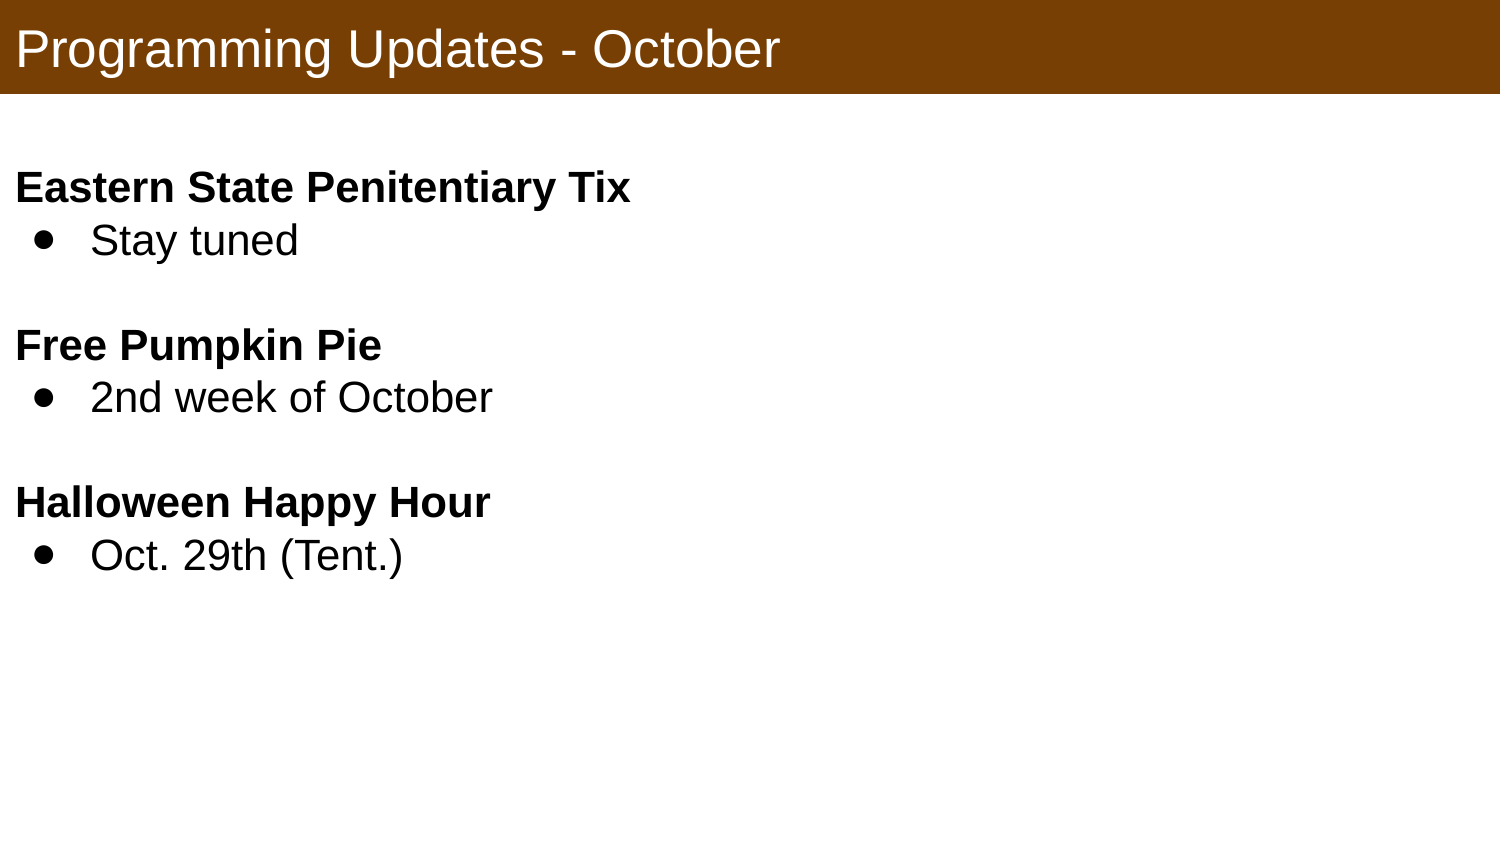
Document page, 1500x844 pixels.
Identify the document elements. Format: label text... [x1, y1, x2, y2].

title Programming Updates - October [0, 0, 1500, 94]
text_box Eastern State Penitentiary Tix Stay tuned Free Pumpkin Pie 2nd week of October Halloween Happy Hour Oct. 29th (Tent.) [0, 143, 1491, 594]
